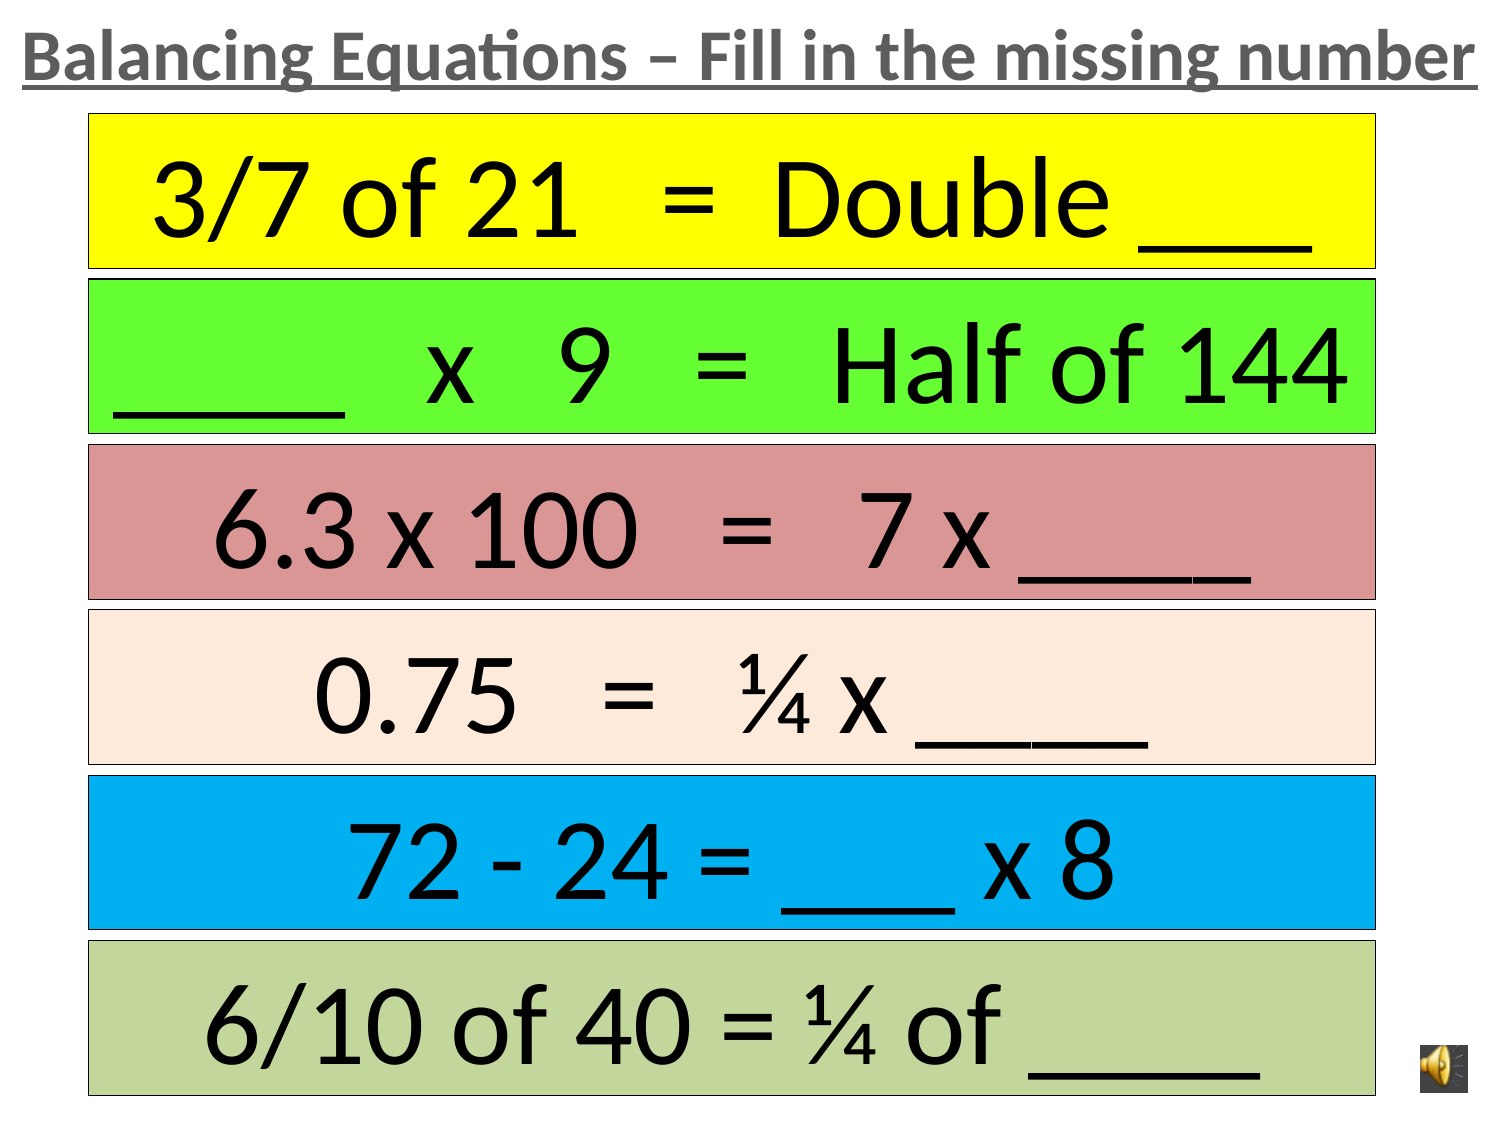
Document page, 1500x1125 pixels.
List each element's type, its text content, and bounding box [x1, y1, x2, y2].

text_box Balancing Equations – Fill in the missing number [0, 0, 1500, 103]
text_box 72 - 24 = ___ x 8 [88, 775, 1376, 930]
text_box 3/7 of 21 = Double ___ [88, 113, 1376, 269]
text_box ____ x 9 = Half of 144 [88, 278, 1376, 434]
text_box 6.3 x 100 = 7 x ____ [88, 444, 1376, 600]
text_box 6/10 of 40 = ¼ of ____ [88, 940, 1376, 1096]
text_box 0.75 = ¼ x ____ [88, 609, 1376, 765]
picture [1418, 1043, 1469, 1094]
